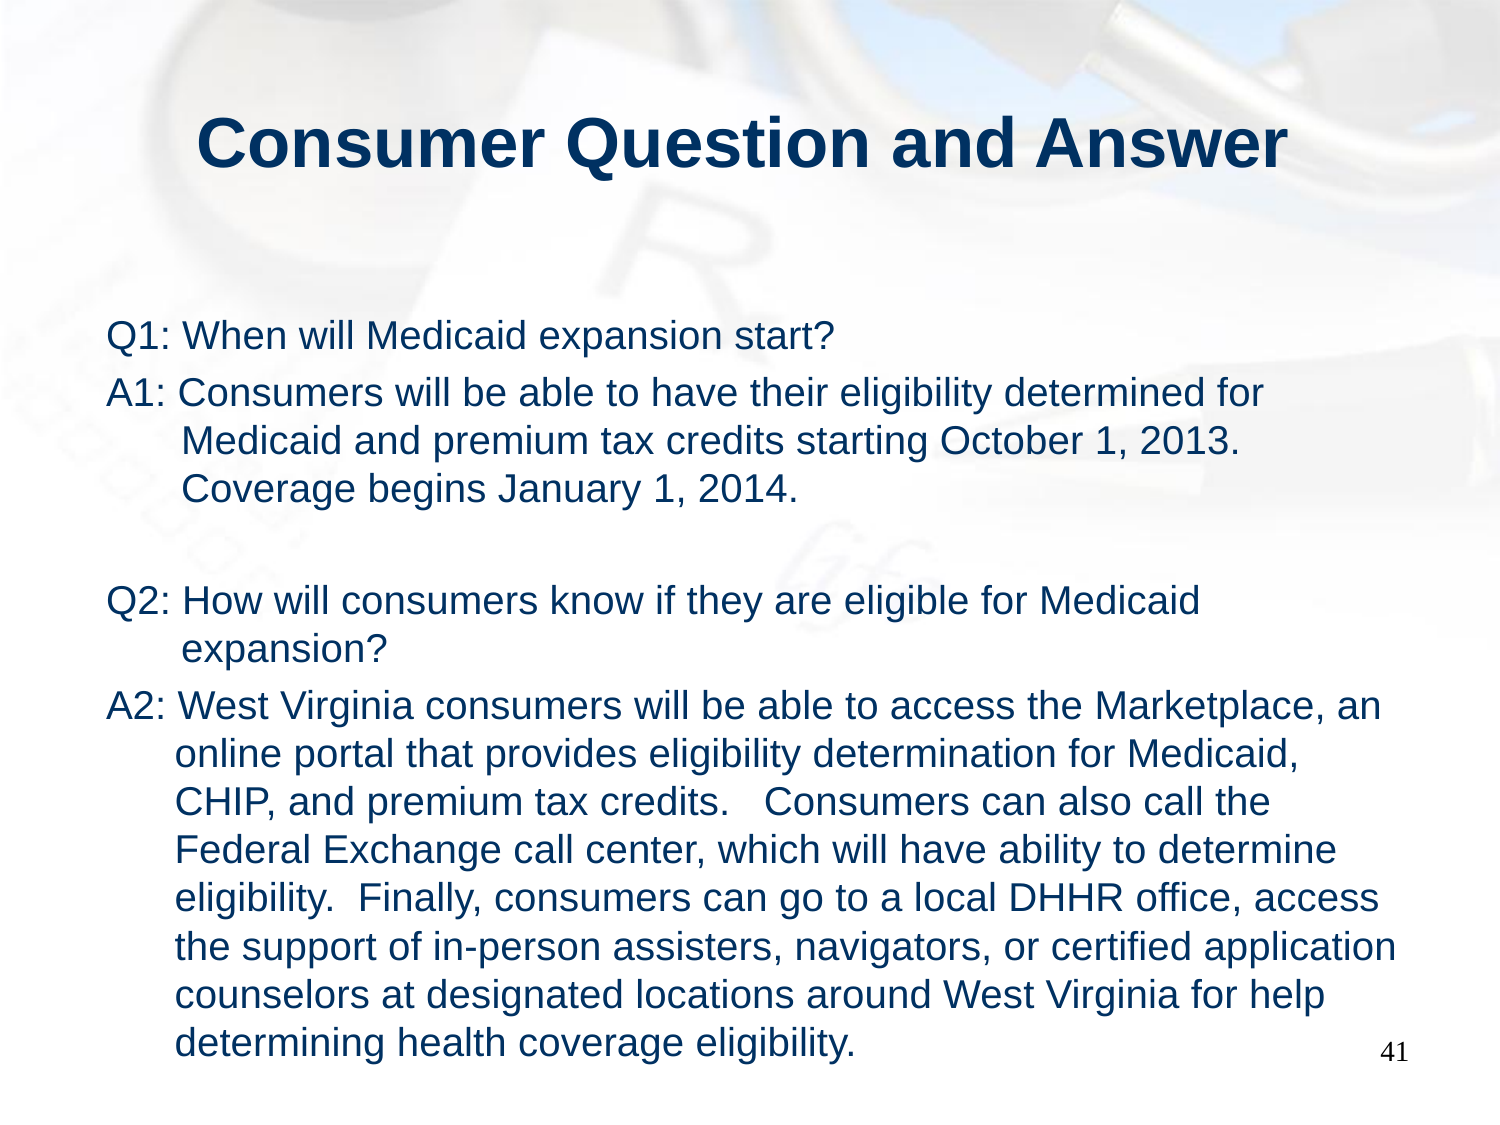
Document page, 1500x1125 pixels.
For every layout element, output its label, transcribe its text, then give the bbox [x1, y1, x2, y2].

title Consumer Question and Answer [24, 45, 1463, 233]
picture [0, 0, 1500, 1125]
list Q1: When will Medicaid expansion start? A1: Consumers will be able to have their eligibility determined for Medicaid and premium tax credits starting October 1, 2013. Coverage begins January 1, 2014. Q2: How will consumers know if they are eligible for Medicaid expansion? A2: West Virginia consumers will be able to access the Marketplace, an online portal that provides eligibility determination for Medicaid, CHIP, and premium tax credits. Consumers can also call the Federal Exchange call center, which will have ability to determine eligibility. Finally, consumers can go to a local DHHR office, access the support of in-person assisters, navigators, or certified application counselors at designated locations around West Virginia for help determining health coverage eligibility. [75, 302, 1425, 1075]
slide_number 41 [1074, 1024, 1425, 1103]
